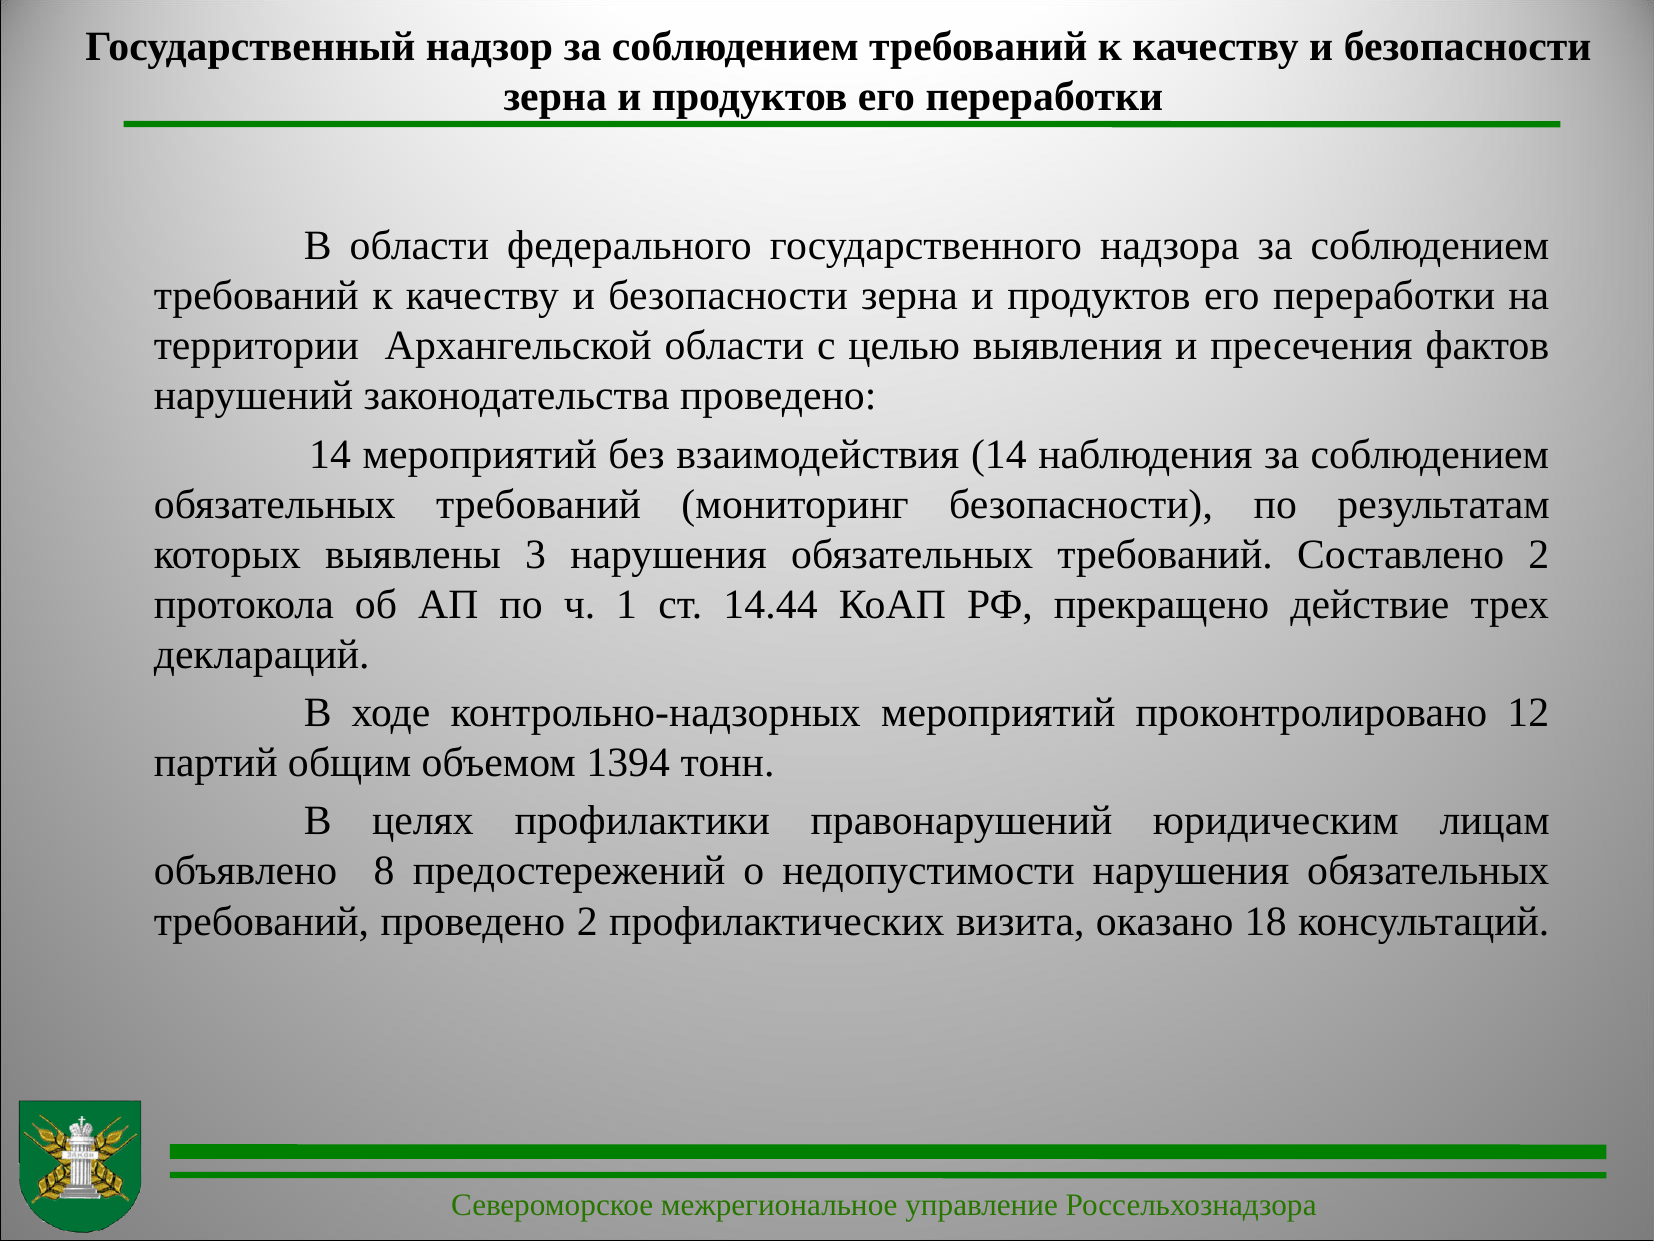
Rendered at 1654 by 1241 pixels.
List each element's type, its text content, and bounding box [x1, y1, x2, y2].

text_box Североморское межрегиональное управление Россельхознадзора [160, 1186, 1654, 1241]
text_box [103, 109, 1595, 158]
text_box [71, 710, 76, 998]
list В области федерального государственного надзора за соблюдением требований к качеству и безопасности зерна и продуктов его переработки на территории Архангельской области с целью выявления и пресечения фактов нарушений законодательства проведено: 14 мероприятий без взаимодействия (14 наблюдения за соблюдением обязательных требований (мониторинг безопасности), по результатам которых выявлены 3 нарушения обязательных требований. Составлено 2 протокола об АП по ч. 1 ст. 14.44 КоАП РФ, прекращено действие трех деклараций. В ходе контрольно-надзорных мероприятий проконтролировано 12 партий общим объемом 1394 тонн. В целях профилактики правонарушений юридическим лицам объявлено 8 предостережений о недопустимости нарушения обязательных требований, проведено 2 профилактических визита, оказано 18 консультаций. [76, 210, 1566, 1010]
picture [0, 0, 1654, 1241]
text_box [820, 154, 1610, 591]
title Государственный надзор за соблюдением требований к качеству и безопасности зерна и продуктов его переработки [58, 29, 1619, 109]
